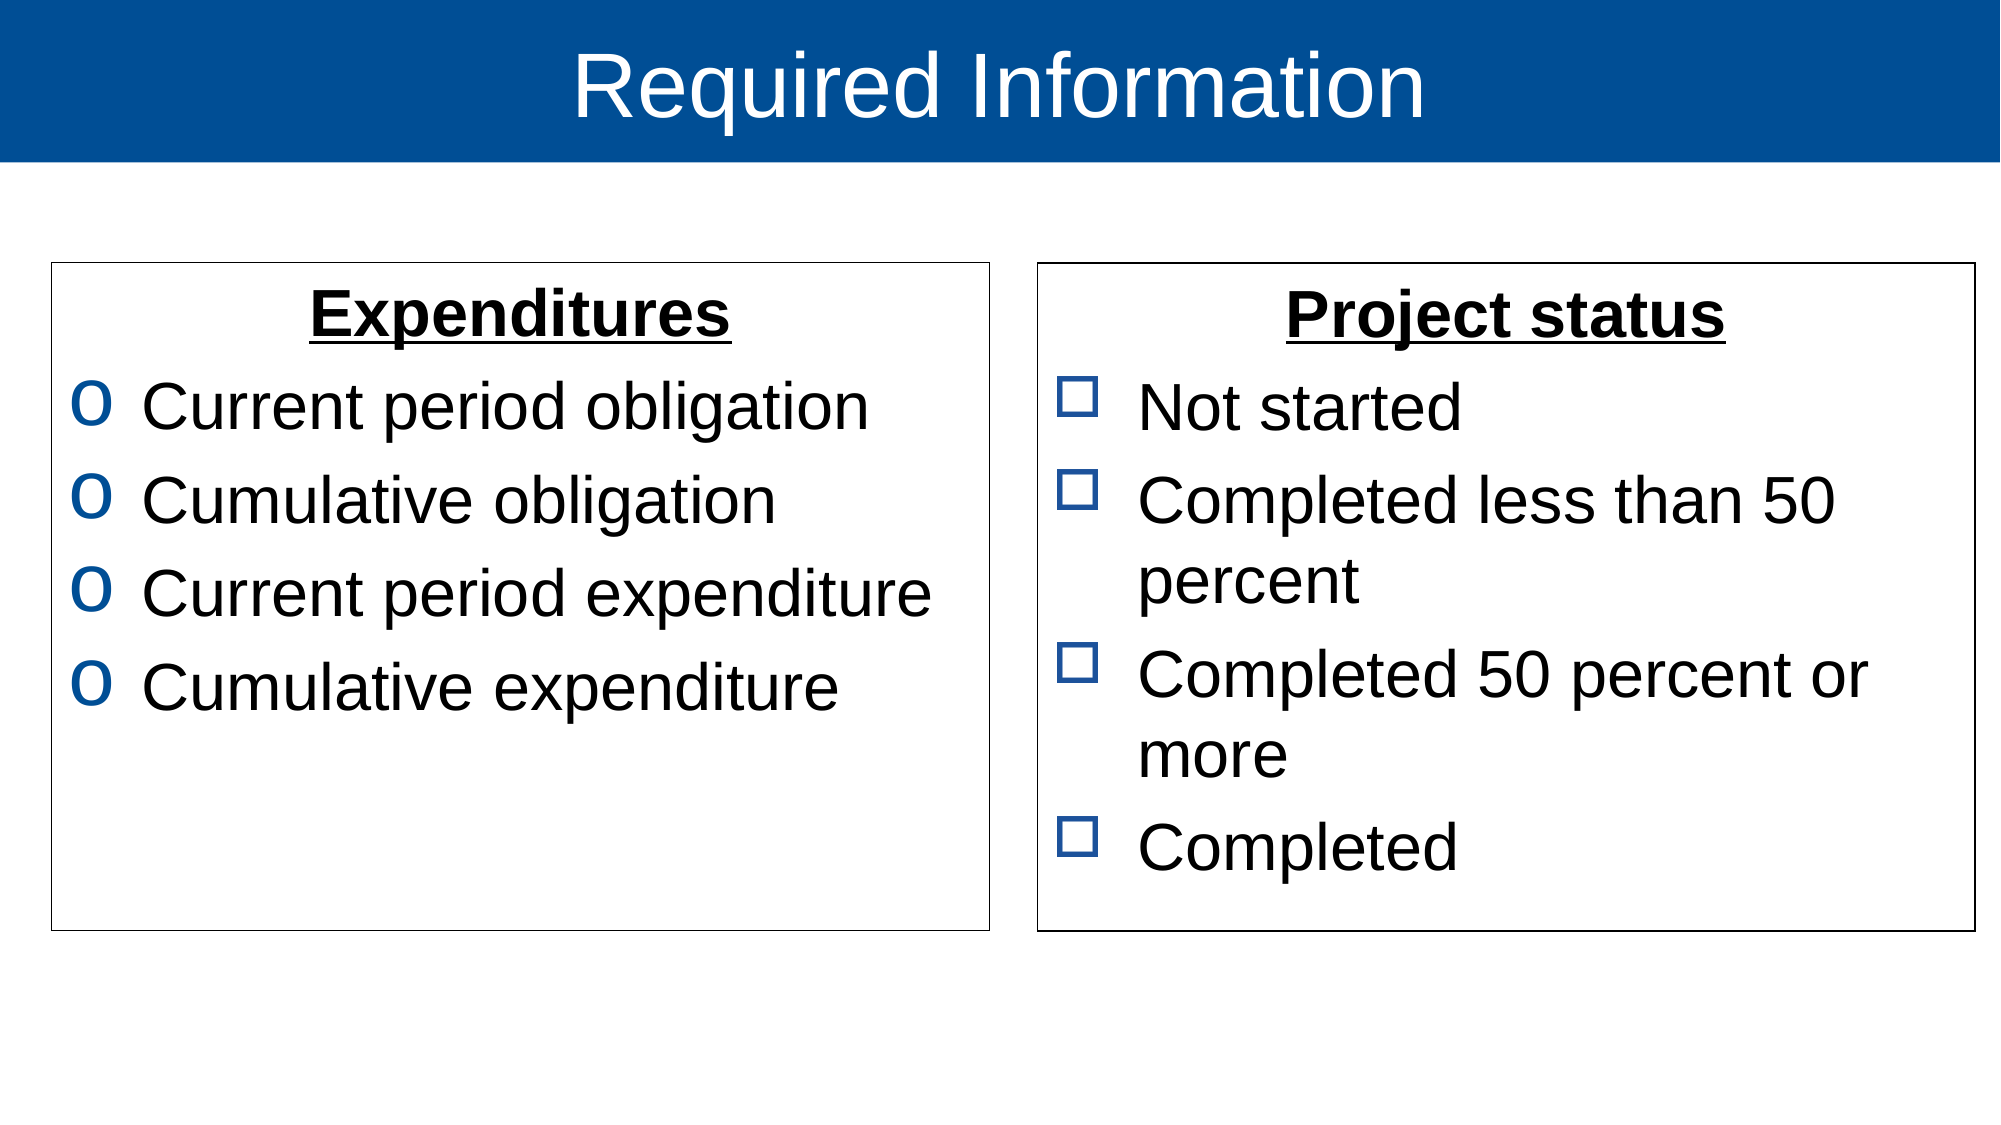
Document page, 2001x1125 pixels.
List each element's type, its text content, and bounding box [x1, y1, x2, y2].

title Required Information [0, 0, 2000, 163]
text_box Project status Not started Completed less than 50 percent Completed 50 percent or more Completed [1037, 262, 1975, 931]
list Expenditures Current period obligation Cumulative obligation Current period expenditure Cumulative expenditure [51, 262, 990, 931]
